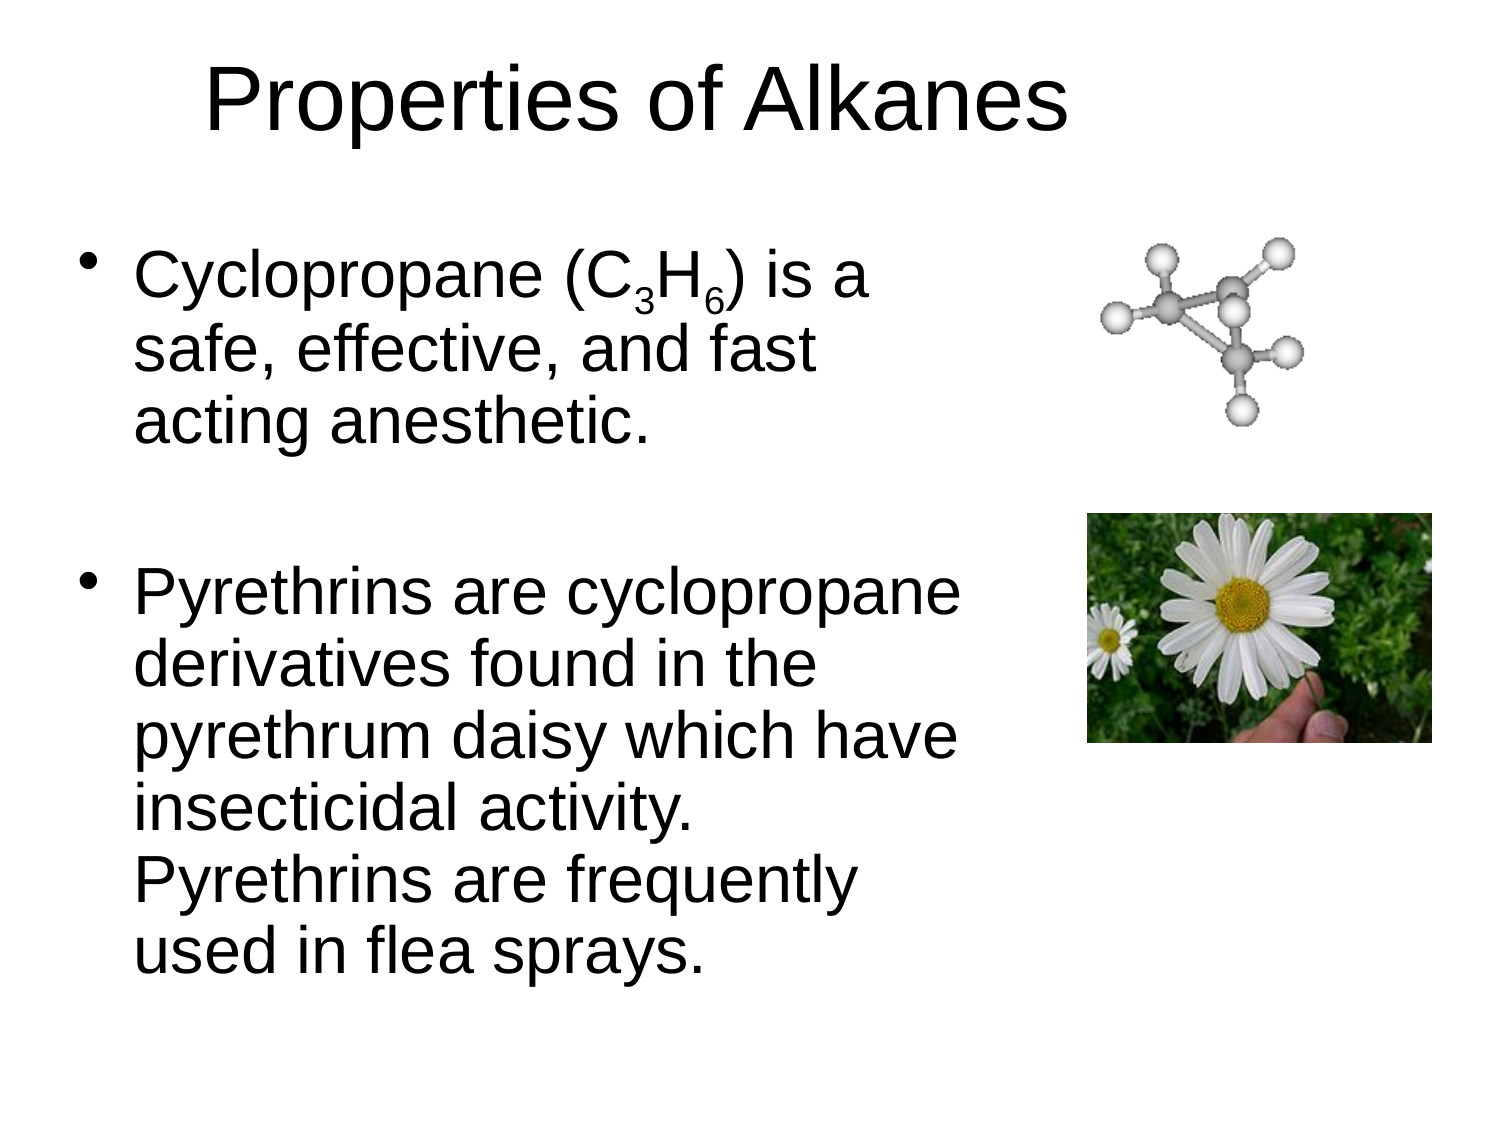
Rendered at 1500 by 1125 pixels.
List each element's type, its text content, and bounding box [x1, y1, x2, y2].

title Properties of Alkanes [62, 0, 1213, 188]
picture [1087, 513, 1432, 743]
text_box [1024, 162, 1463, 513]
list Cyclopropane (C3H6) is a safe, effective, and fast acting anesthetic. Pyrethrins are cyclopropane derivatives found in the pyrethrum daisy which have insecticidal activity. Pyrethrins are frequently used in flea sprays. [62, 224, 1013, 1088]
